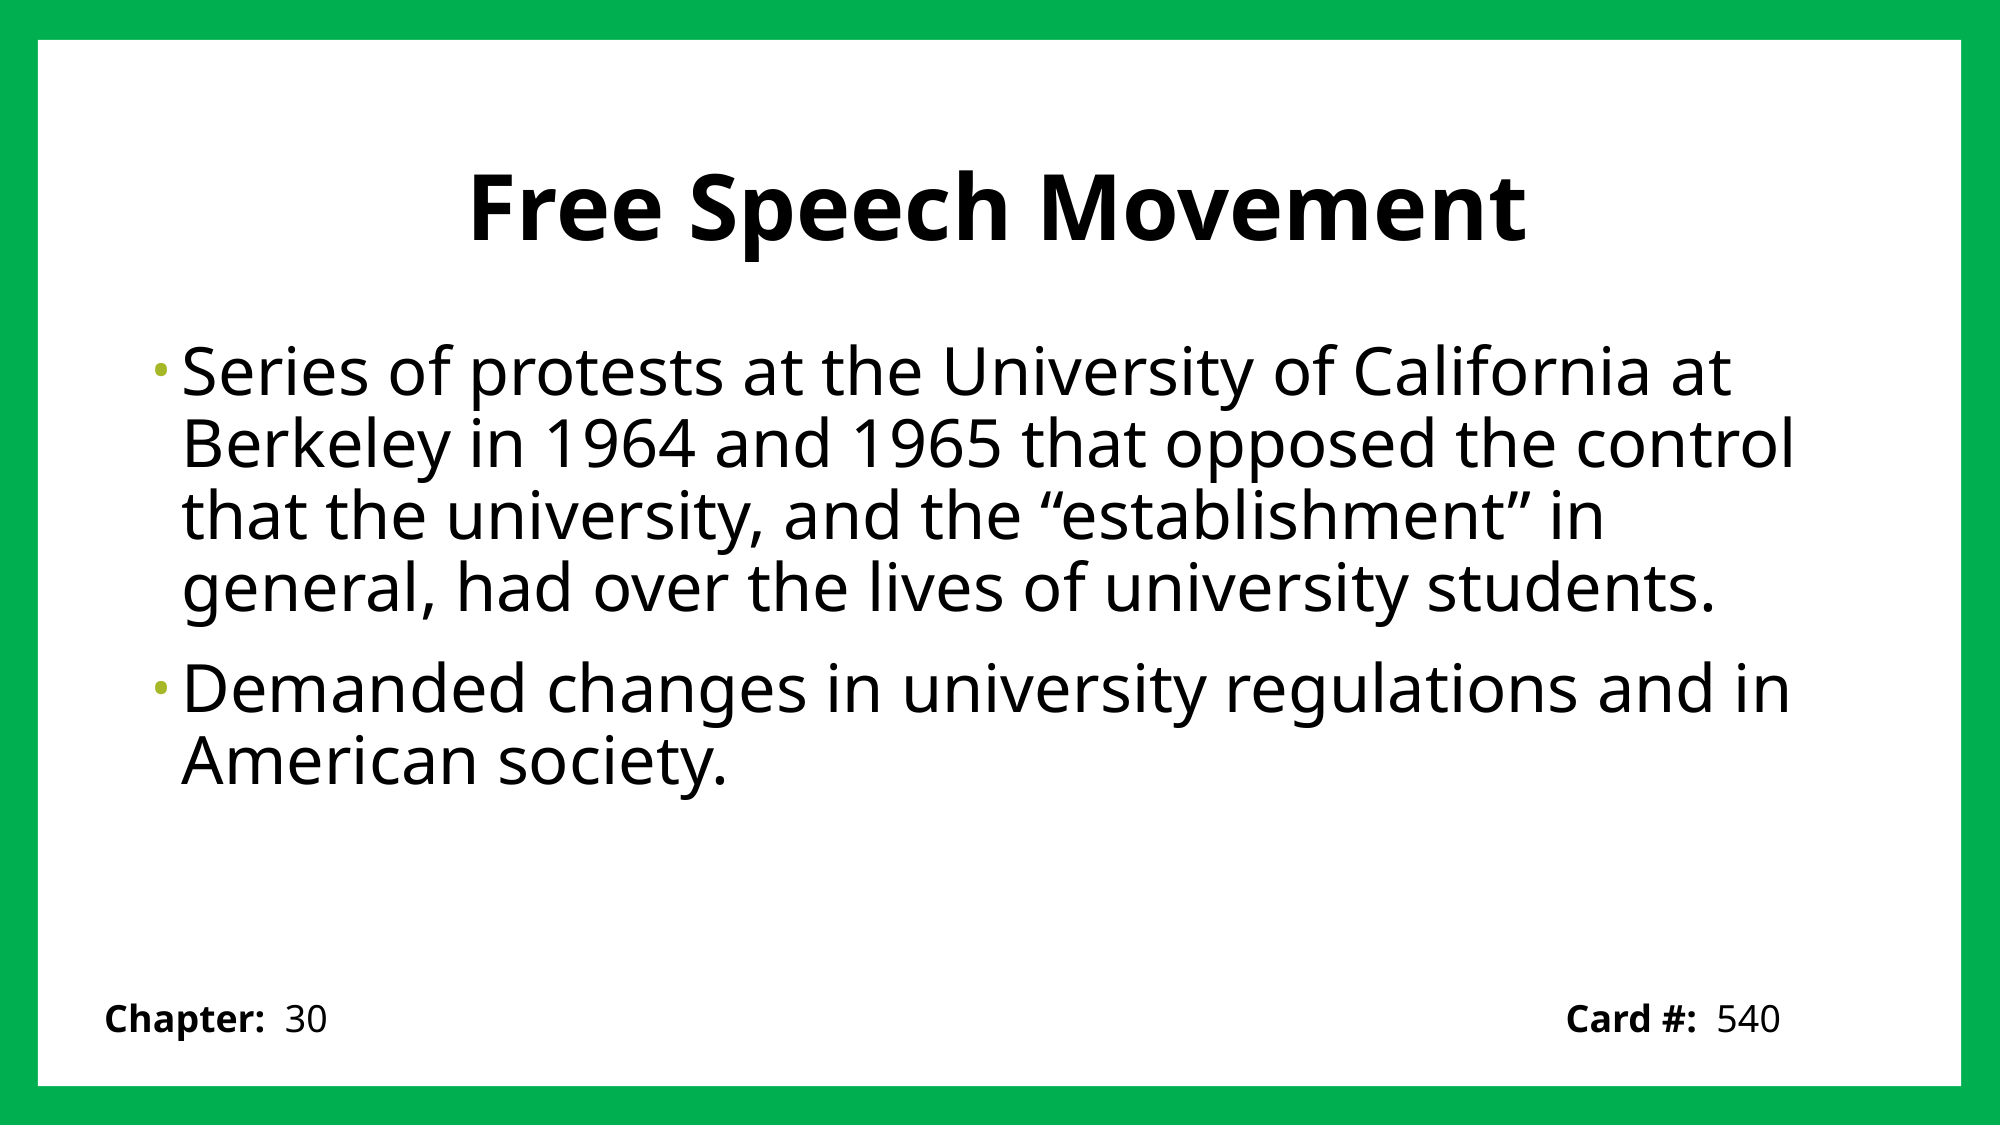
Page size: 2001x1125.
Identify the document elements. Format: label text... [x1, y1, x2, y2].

text_box Chapter: 30 [89, 987, 605, 1048]
list Series of protests at the University of California at Berkeley in 1964 and 1965 that opposed the control that the university, and the “establishment” in general, had over the lives of university students. Demanded changes in university regulations and in American society. [129, 329, 1886, 926]
title Free Speech Movement [187, 99, 1808, 323]
text_box Card #: 540 [1550, 987, 1913, 1047]
